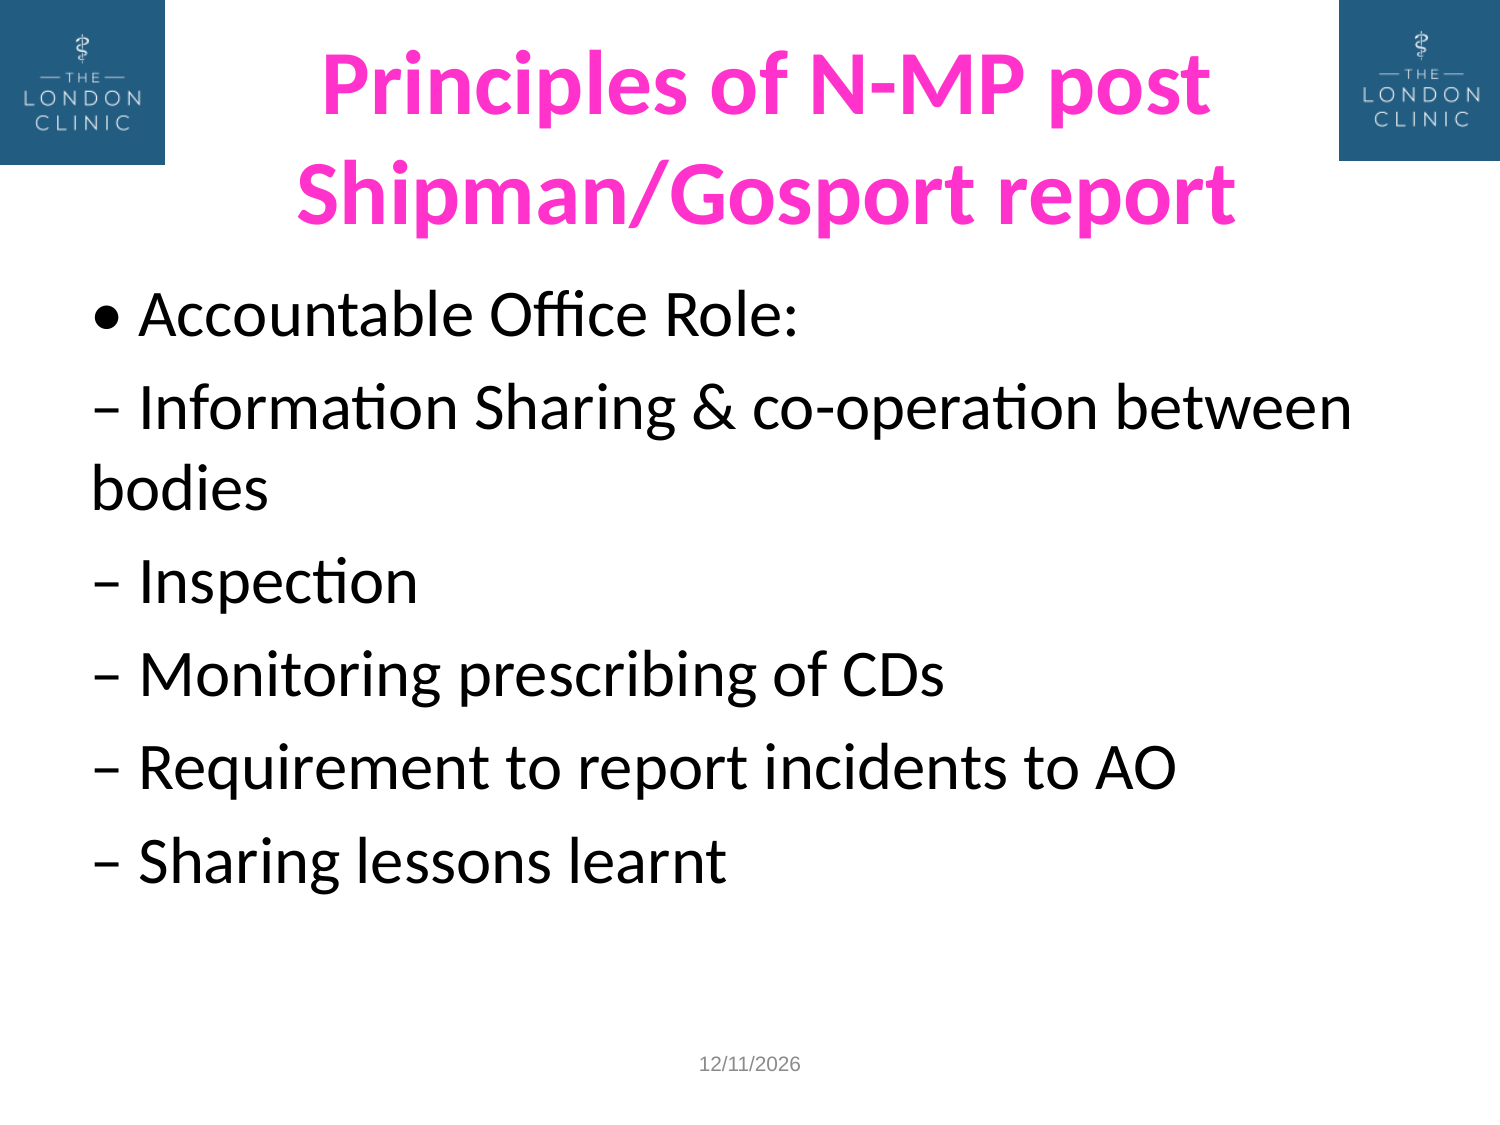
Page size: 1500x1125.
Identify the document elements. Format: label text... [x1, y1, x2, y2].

picture [1338, 0, 1500, 162]
title Principles of N-MP post Shipman/Gosport report [82, 2, 1453, 263]
picture [0, 0, 165, 165]
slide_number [512, 1024, 988, 1103]
list • Accountable Office Role: – Information Sharing & co-operation between bodies – Inspection – Monitoring prescribing of CDs – Requirement to report incidents to AO – Sharing lessons learnt [75, 262, 1425, 1005]
